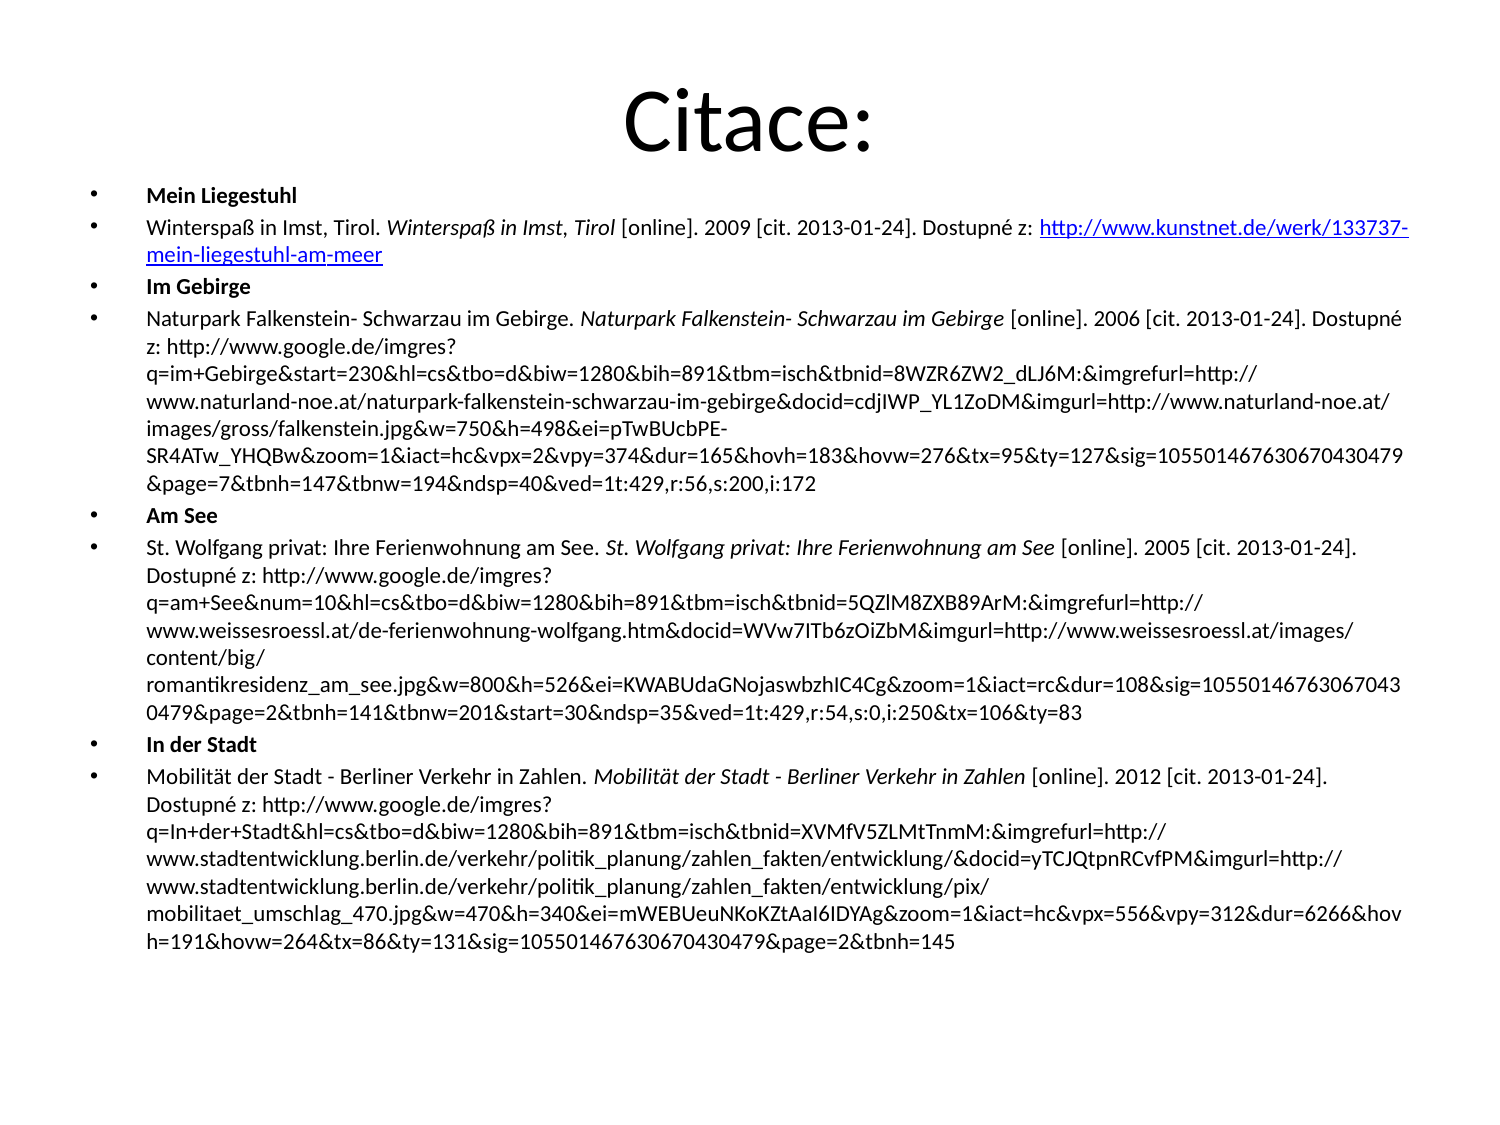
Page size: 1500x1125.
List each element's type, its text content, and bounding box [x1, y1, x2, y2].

title Citace: [75, 45, 1425, 172]
list Mein Liegestuhl Winterspaß in Imst, Tirol. Winterspaß in Imst, Tirol [online]. 2009 [cit. 2013-01-24]. Dostupné z: http://www.kunstnet.de/werk/133737-mein-liegestuhl-am-meer Im Gebirge Naturpark Falkenstein- Schwarzau im Gebirge. Naturpark Falkenstein- Schwarzau im Gebirge [online]. 2006 [cit. 2013-01-24]. Dostupné z: http://www.google.de/imgres?q=im+Gebirge&start=230&hl=cs&tbo=d&biw=1280&bih=891&tbm=isch&tbnid=8WZR6ZW2_dLJ6M:&imgrefurl=http://www.naturland-noe.at/naturpark-falkenstein-schwarzau-im-gebirge&docid=cdjIWP_YL1ZoDM&imgurl=http://www.naturland-noe.at/images/gross/falkenstein.jpg&w=750&h=498&ei=pTwBUcbPE-SR4ATw_YHQBw&zoom=1&iact=hc&vpx=2&vpy=374&dur=165&hovh=183&hovw=276&tx=95&ty=127&sig=105501467630670430479&page=7&tbnh=147&tbnw=194&ndsp=40&ved=1t:429,r:56,s:200,i:172 Am See St. Wolfgang privat: Ihre Ferienwohnung am See. St. Wolfgang privat: Ihre Ferienwohnung am See [online]. 2005 [cit. 2013-01-24]. Dostupné z: http://www.google.de/imgres?q=am+See&num=10&hl=cs&tbo=d&biw=1280&bih=891&tbm=isch&tbnid=5QZlM8ZXB89ArM:&imgrefurl=http://www.weissesroessl.at/de-ferienwohnung-wolfgang.htm&docid=WVw7ITb6zOiZbM&imgurl=http://www.weissesroessl.at/images/content/big/romantikresidenz_am_see.jpg&w=800&h=526&ei=KWABUdaGNojaswbzhIC4Cg&zoom=1&iact=rc&dur=108&sig=105501467630670430479&page=2&tbnh=141&tbnw=201&start=30&ndsp=35&ved=1t:429,r:54,s:0,i:250&tx=106&ty=83 In der Stadt Mobilität der Stadt - Berliner Verkehr in Zahlen. Mobilität der Stadt - Berliner Verkehr in Zahlen [online]. 2012 [cit. 2013-01-24]. Dostupné z: http://www.google.de/imgres?q=In+der+Stadt&hl=cs&tbo=d&biw=1280&bih=891&tbm=isch&tbnid=XVMfV5ZLMtTnmM:&imgrefurl=http://www.stadtentwicklung.berlin.de/verkehr/politik_planung/zahlen_fakten/entwicklung/&docid=yTCJQtpnRCvfPM&imgurl=http://www.stadtentwicklung.berlin.de/verkehr/politik_planung/zahlen_fakten/entwicklung/pix/mobilitaet_umschlag_470.jpg&w=470&h=340&ei=mWEBUeuNKoKZtAaI6IDYAg&zoom=1&iact=hc&vpx=556&vpy=312&dur=6266&hovh=191&hovw=264&tx=86&ty=131&sig=105501467630670430479&page=2&tbnh=145 [75, 172, 1425, 1005]
